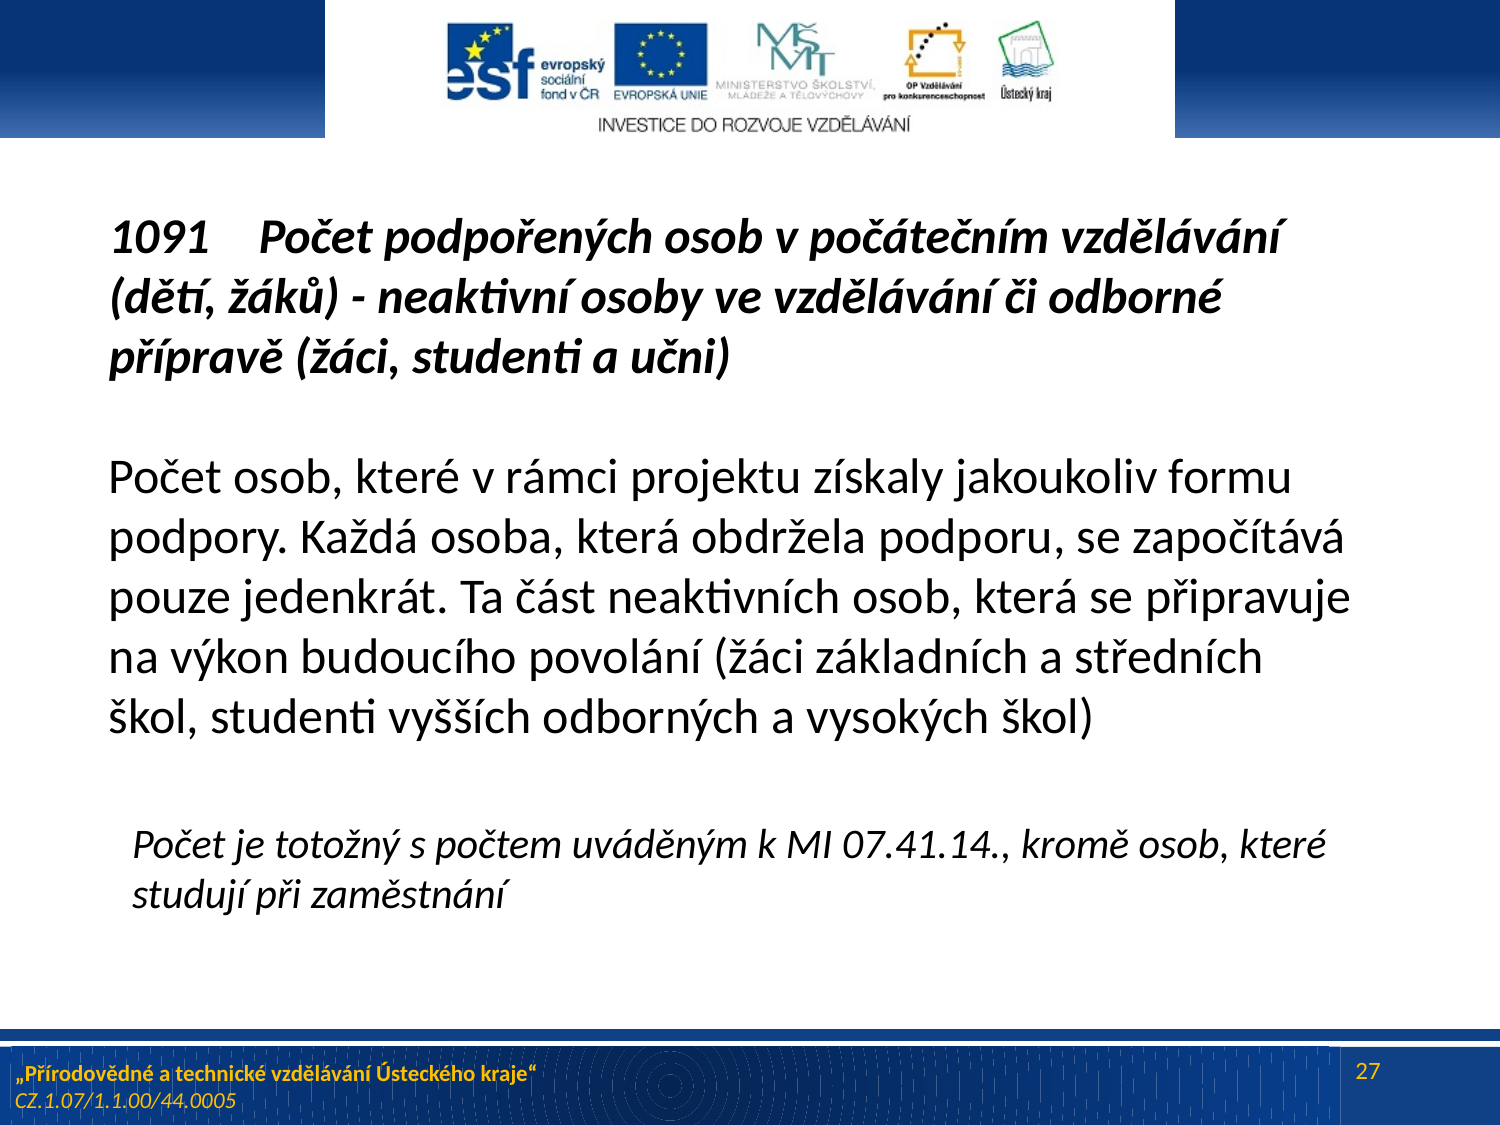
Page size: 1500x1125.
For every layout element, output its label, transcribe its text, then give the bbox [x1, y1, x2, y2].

picture [419, 0, 1069, 164]
subtitle Počet je totožný s počtem uváděným k MI 07.41.14., kromě osob, které studují při zaměstnání [117, 750, 1430, 925]
title 1091 Počet podpořených osob v počátečním vzdělávání (dětí, žáků) - neaktivní osoby ve vzdělávání či odborné přípravě (žáci, studenti a učni) Počet osob, které v rámci projektu získaly jakoukoliv formu podpory. Každá osoba, která obdržela podporu, se započítává pouze jedenkrát. Ta část neaktivních osob, která se připravuje na výkon budoucího povolání (žáci základních a středních škol, studenti vyšších odborných a vysokých škol) [93, 164, 1369, 844]
